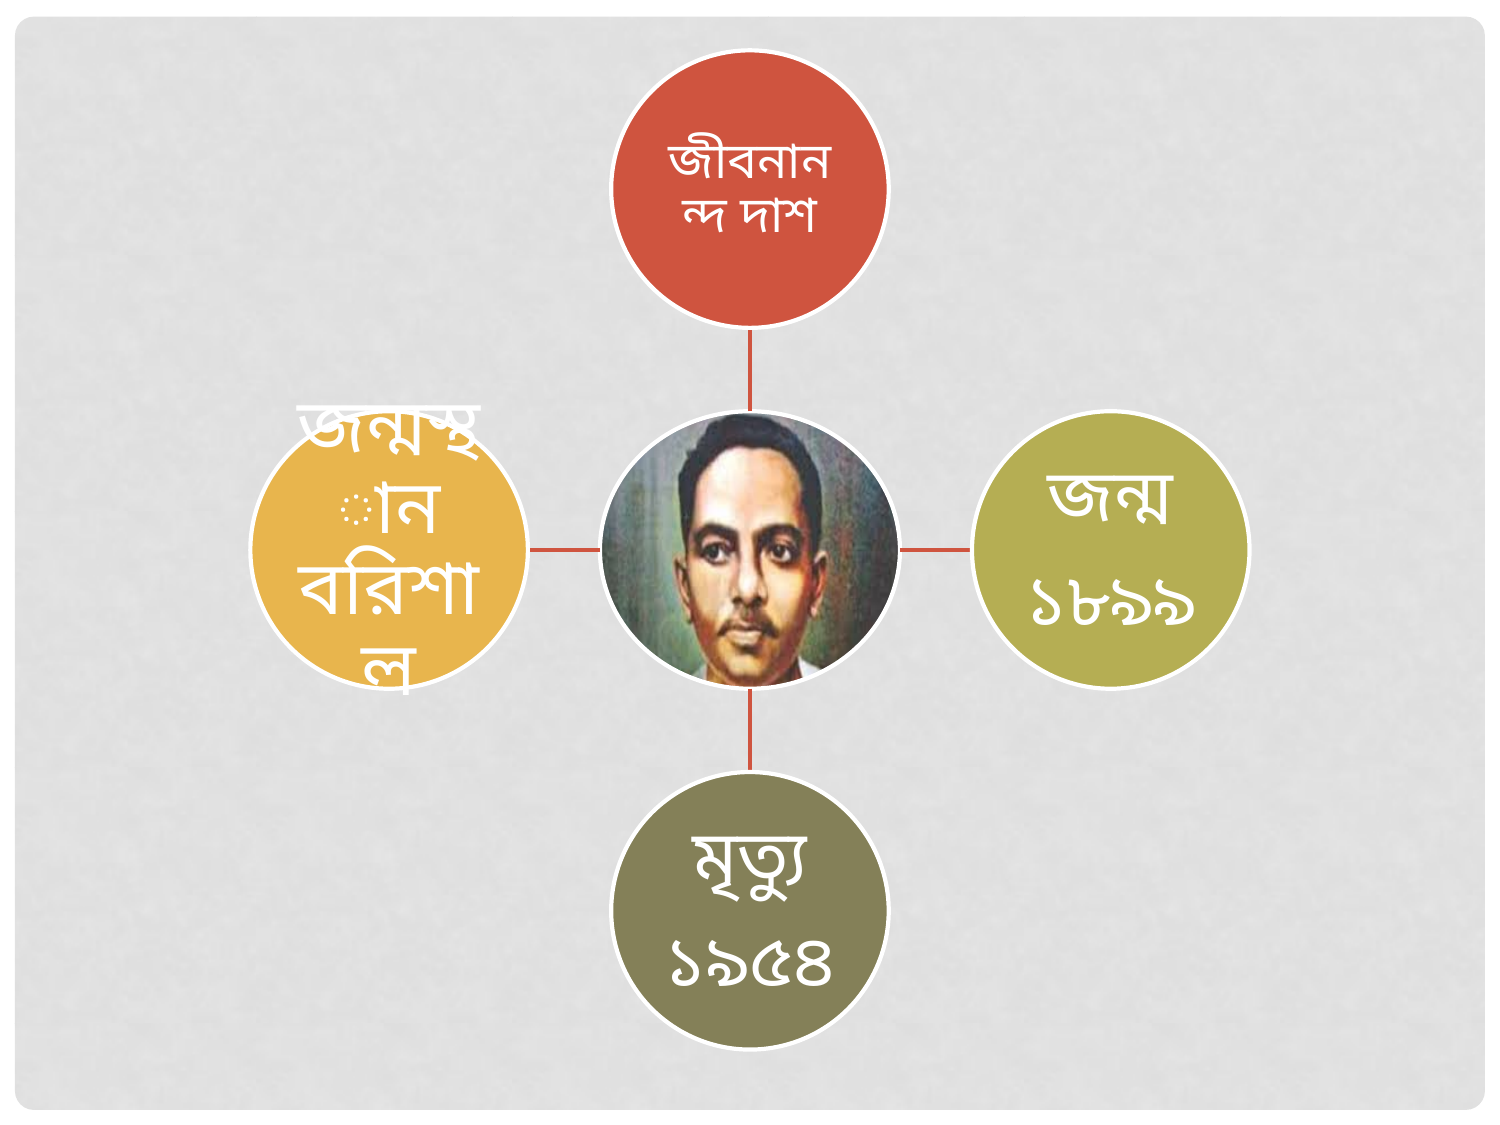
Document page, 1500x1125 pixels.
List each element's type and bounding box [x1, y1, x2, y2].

text_box [24, 49, 1476, 1051]
